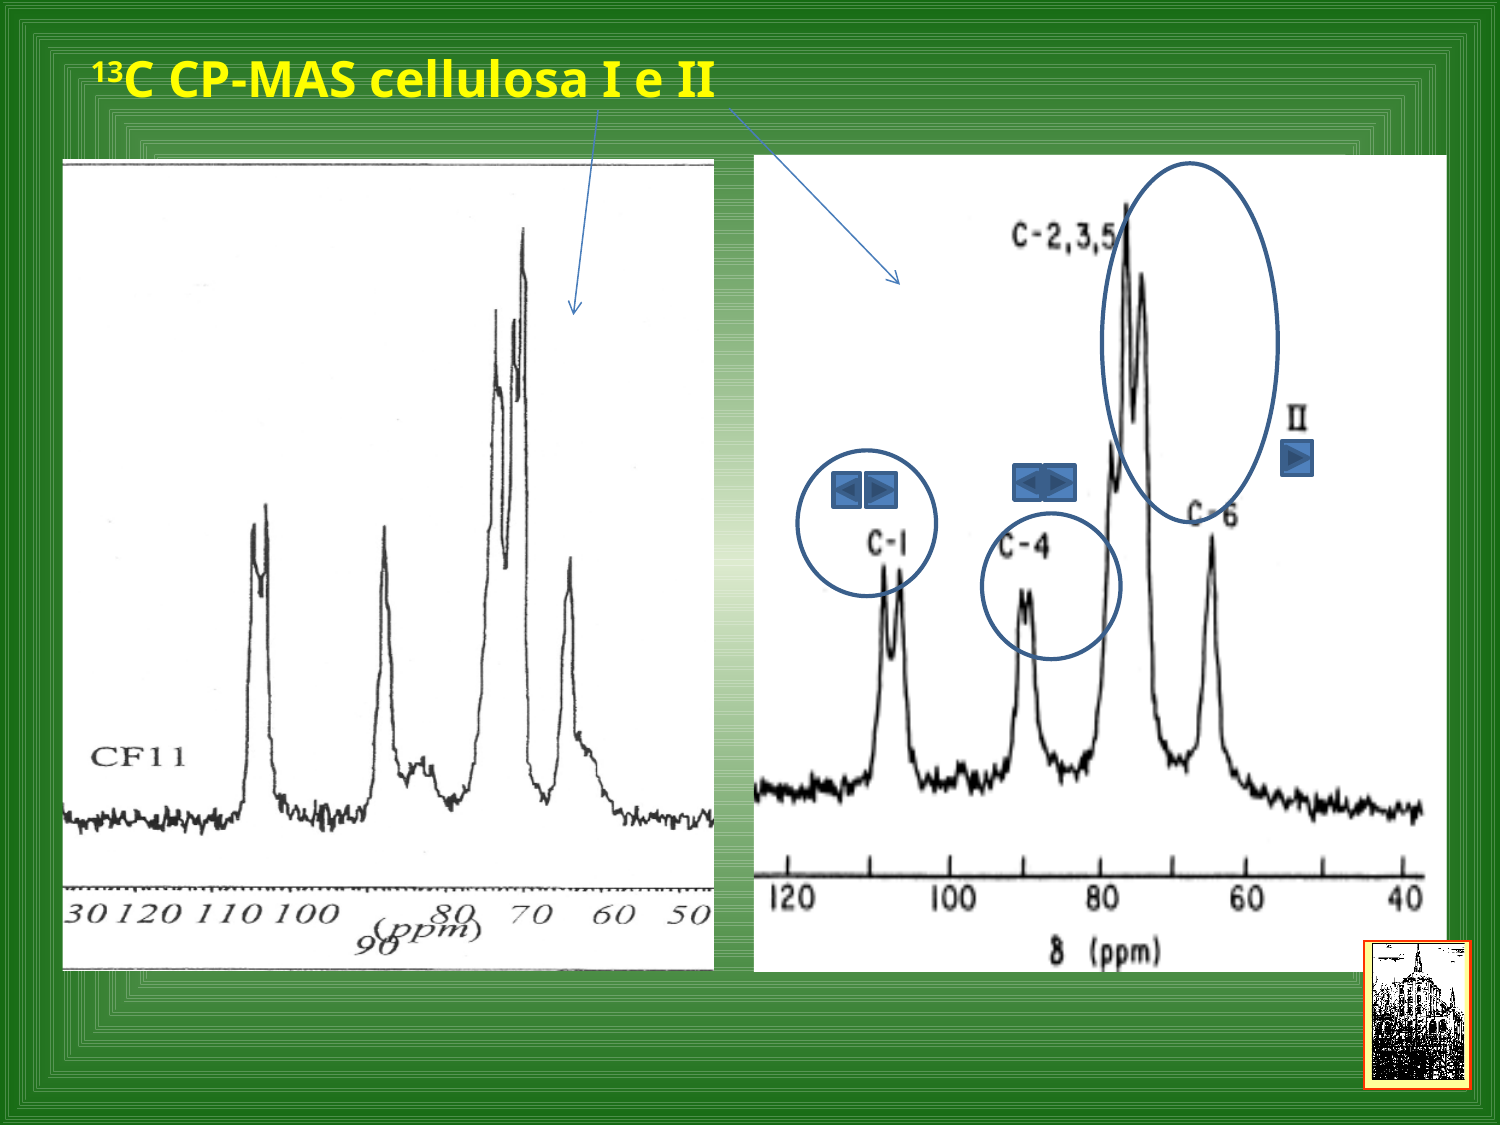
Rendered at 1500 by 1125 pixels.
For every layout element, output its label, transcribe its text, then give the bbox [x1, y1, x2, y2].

picture [753, 154, 1447, 972]
text_box 13C CP-MAS cellulosa I e II [75, 40, 732, 116]
picture [62, 159, 715, 971]
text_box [482, 199, 689, 226]
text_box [725, 110, 903, 283]
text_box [1364, 940, 1471, 1090]
